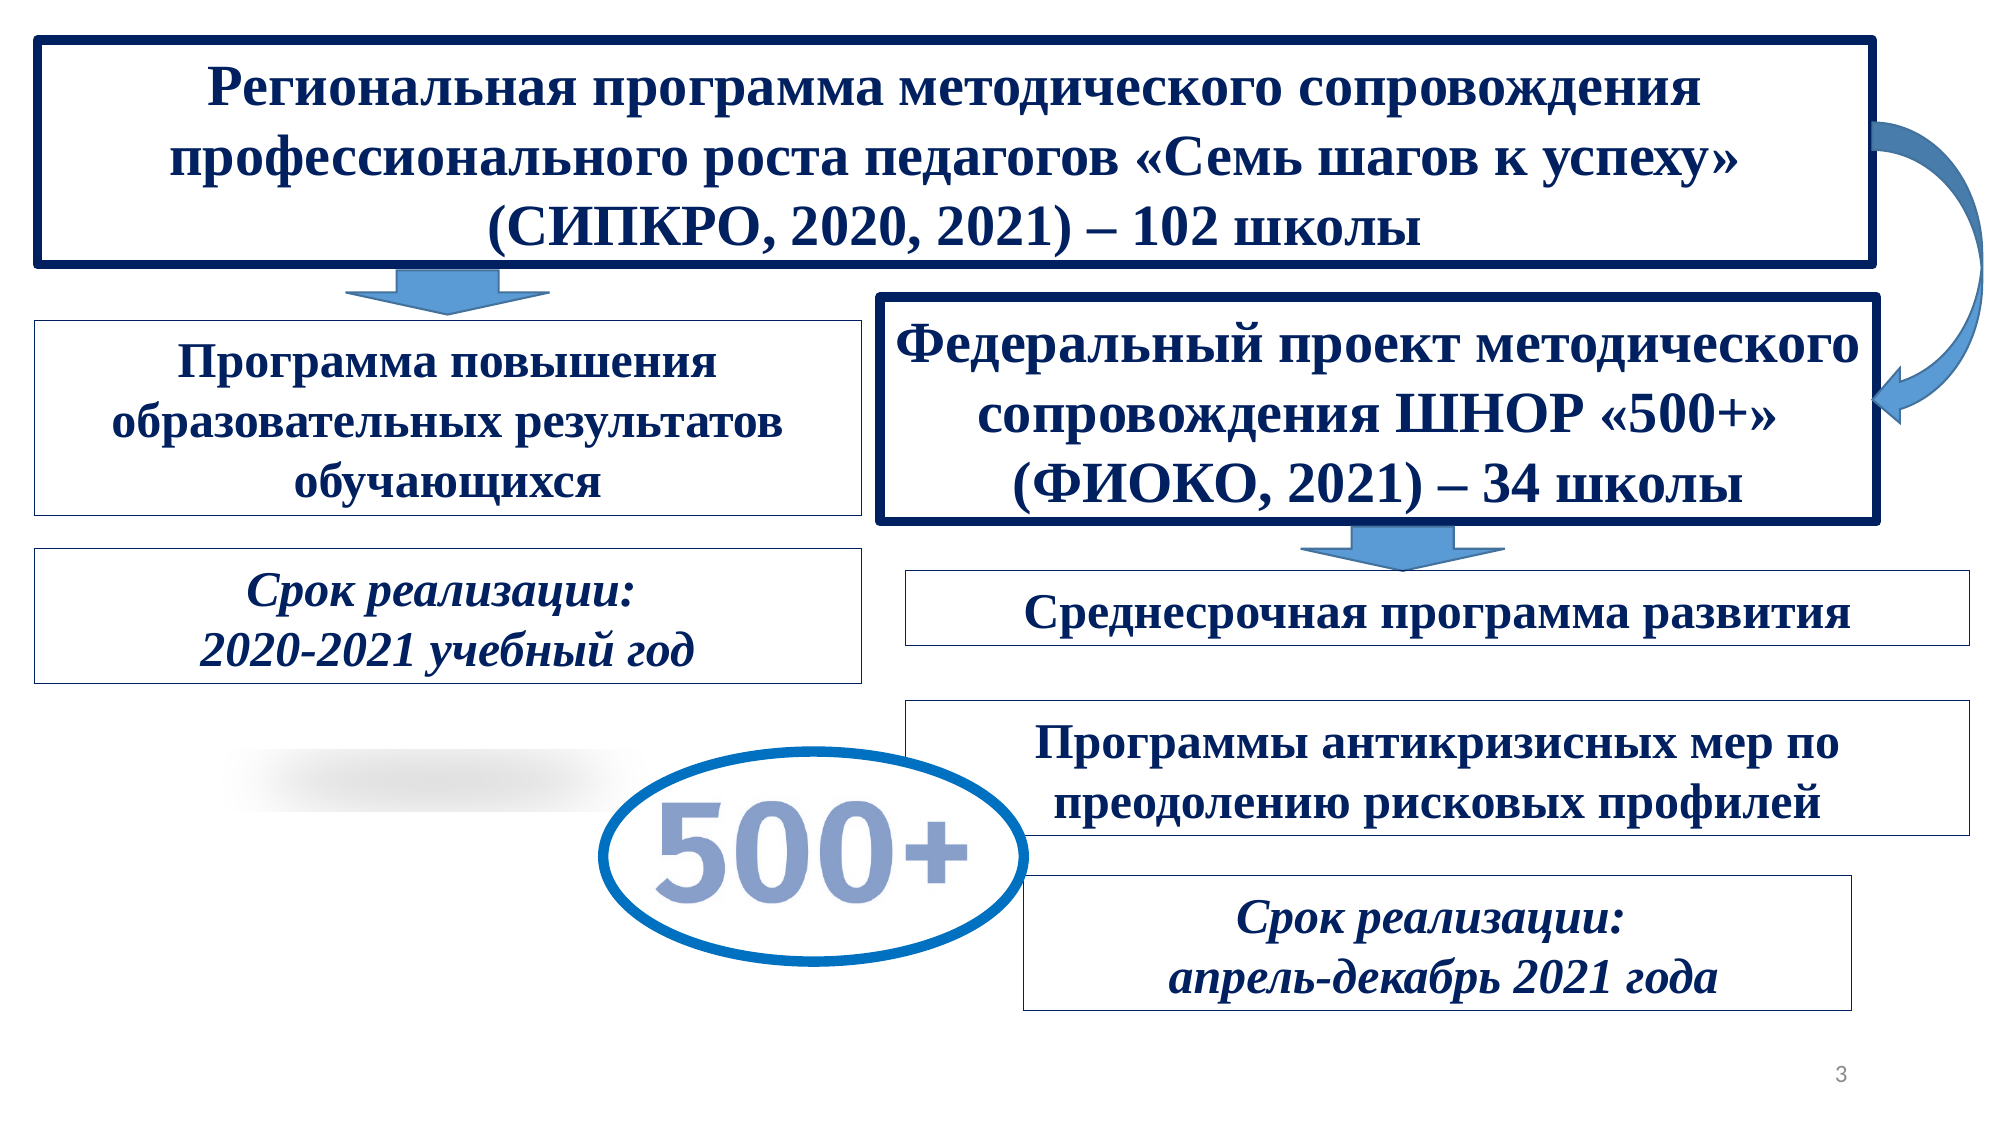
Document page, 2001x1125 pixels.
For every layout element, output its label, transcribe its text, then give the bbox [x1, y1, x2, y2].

text_box Региональная программа методического сопровождения профессионального роста педагогов «Семь шагов к успеху» (СИПКРО, 2020, 2021) – 102 школы [37, 40, 1873, 265]
text_box Программа повышения образовательных результатов обучающихся [34, 320, 862, 516]
text_box Среднесрочная программа развития [905, 570, 1970, 646]
text_box [345, 269, 550, 316]
text_box Федеральный проект методического сопровождения ШНОР «500+» (ФИОКО, 2021) – 34 школы [879, 296, 1877, 522]
picture [603, 751, 1024, 962]
text_box Срок реализации: апрель-декабрь 2021 года [1023, 875, 1852, 1011]
slide_number 3 [1412, 1042, 1863, 1103]
text_box Программы антикризисных мер по преодолению рисковых профилей [905, 700, 1970, 836]
text_box Срок реализации: 2020-2021 учебный год [34, 548, 862, 684]
text_box [1300, 525, 1506, 570]
text_box [1870, 121, 1984, 426]
